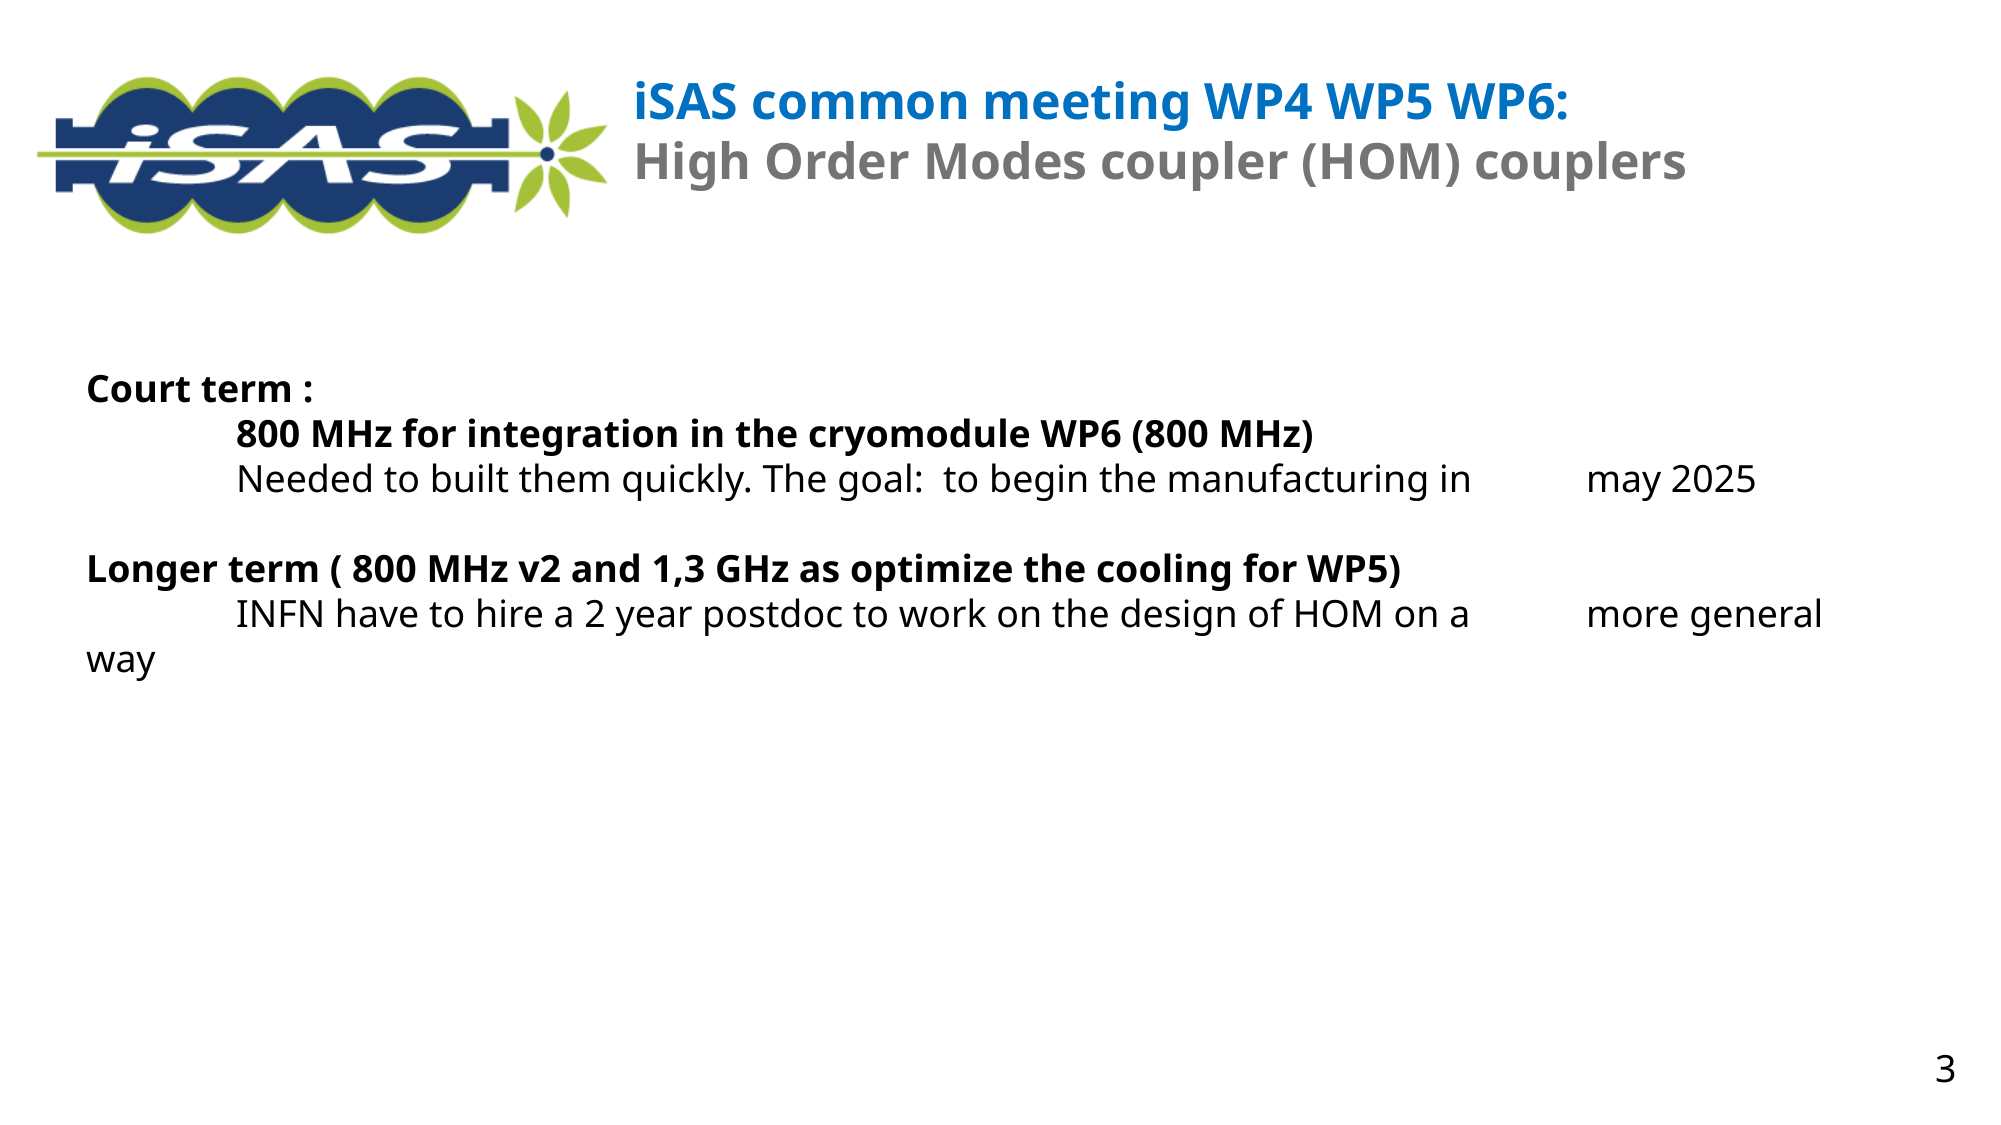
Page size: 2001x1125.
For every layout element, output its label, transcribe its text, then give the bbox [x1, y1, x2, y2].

picture [26, 61, 620, 249]
text_box 3 [1920, 1037, 2000, 1098]
text_box Court term : 800 MHz for integration in the cryomodule WP6 (800 MHz) Needed to built them quickly. The goal: to begin the manufacturing in may 2025 Longer term ( 800 MHz v2 and 1,3 GHz as optimize the cooling for WP5) INFN have to hire a 2 year postdoc to work on the design of HOM on a more general way [71, 357, 1875, 733]
text_box iSAS common meeting WP4 WP5 WP6: High Order Modes coupler (HOM) couplers [620, 62, 1977, 197]
